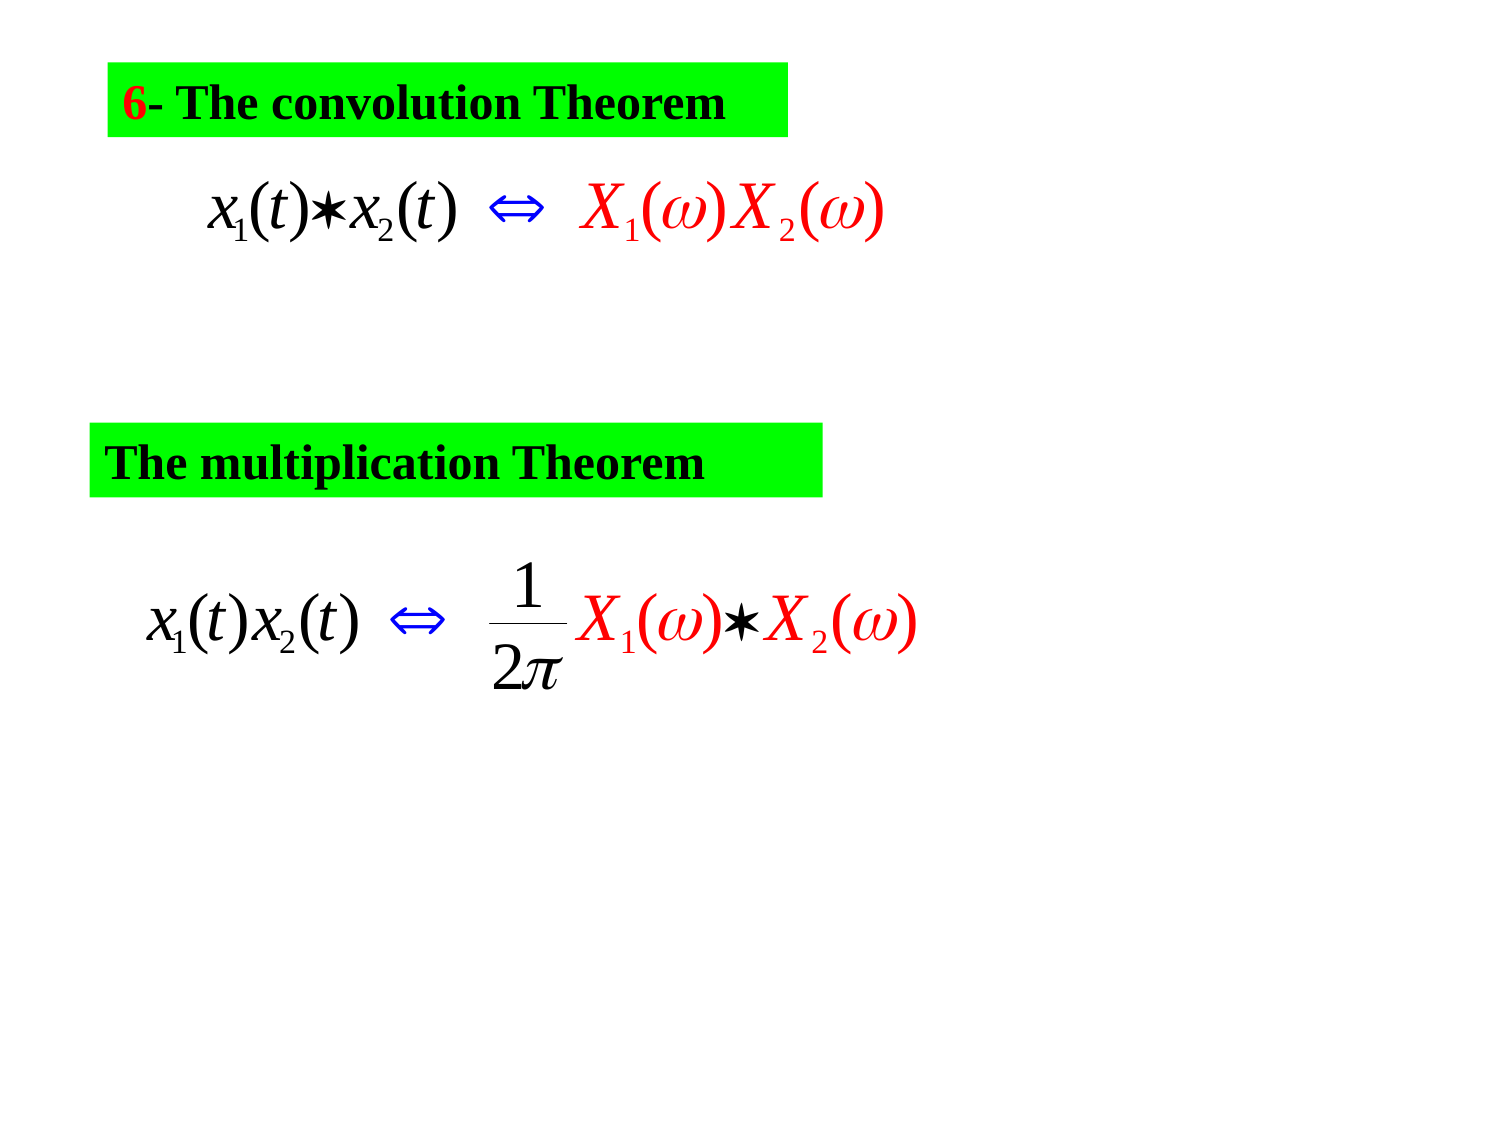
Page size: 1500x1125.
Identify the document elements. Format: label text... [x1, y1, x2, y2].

text_box 6- The convolution Theorem [107, 62, 788, 138]
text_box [124, 549, 942, 698]
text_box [186, 174, 911, 252]
text_box The multiplication Theorem [89, 422, 823, 498]
